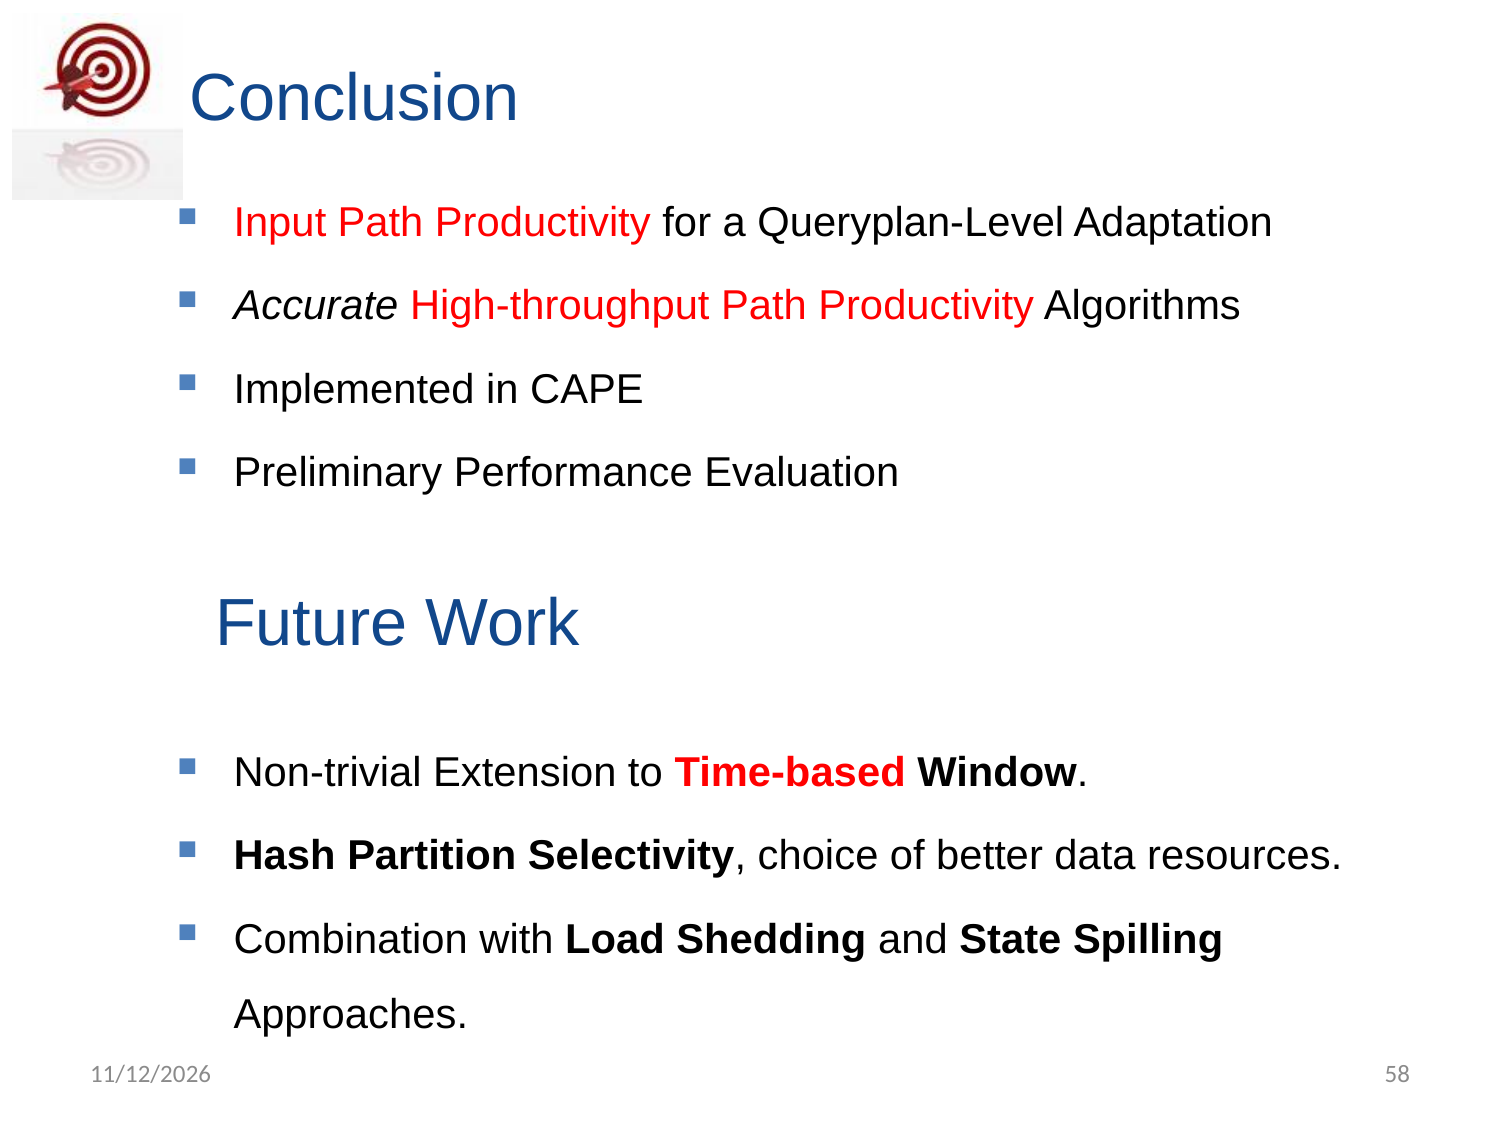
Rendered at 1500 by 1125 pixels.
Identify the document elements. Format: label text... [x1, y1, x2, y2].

text_box Future Work [200, 525, 1200, 713]
text_box Non-trivial Extension to Time-based Window. Hash Partition Selectivity, choice of better data resources. Combination with Load Shedding and State Spilling Approaches. [162, 712, 1438, 1038]
picture [12, 13, 183, 201]
title Conclusion [174, 0, 1175, 162]
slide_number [75, 1042, 425, 1103]
slide_number 58 [1074, 1042, 1425, 1103]
text_box Input Path Productivity for a Queryplan-Level Adaptation Accurate High-throughput Path Productivity Algorithms Implemented in CAPE Preliminary Performance Evaluation [162, 162, 1425, 538]
